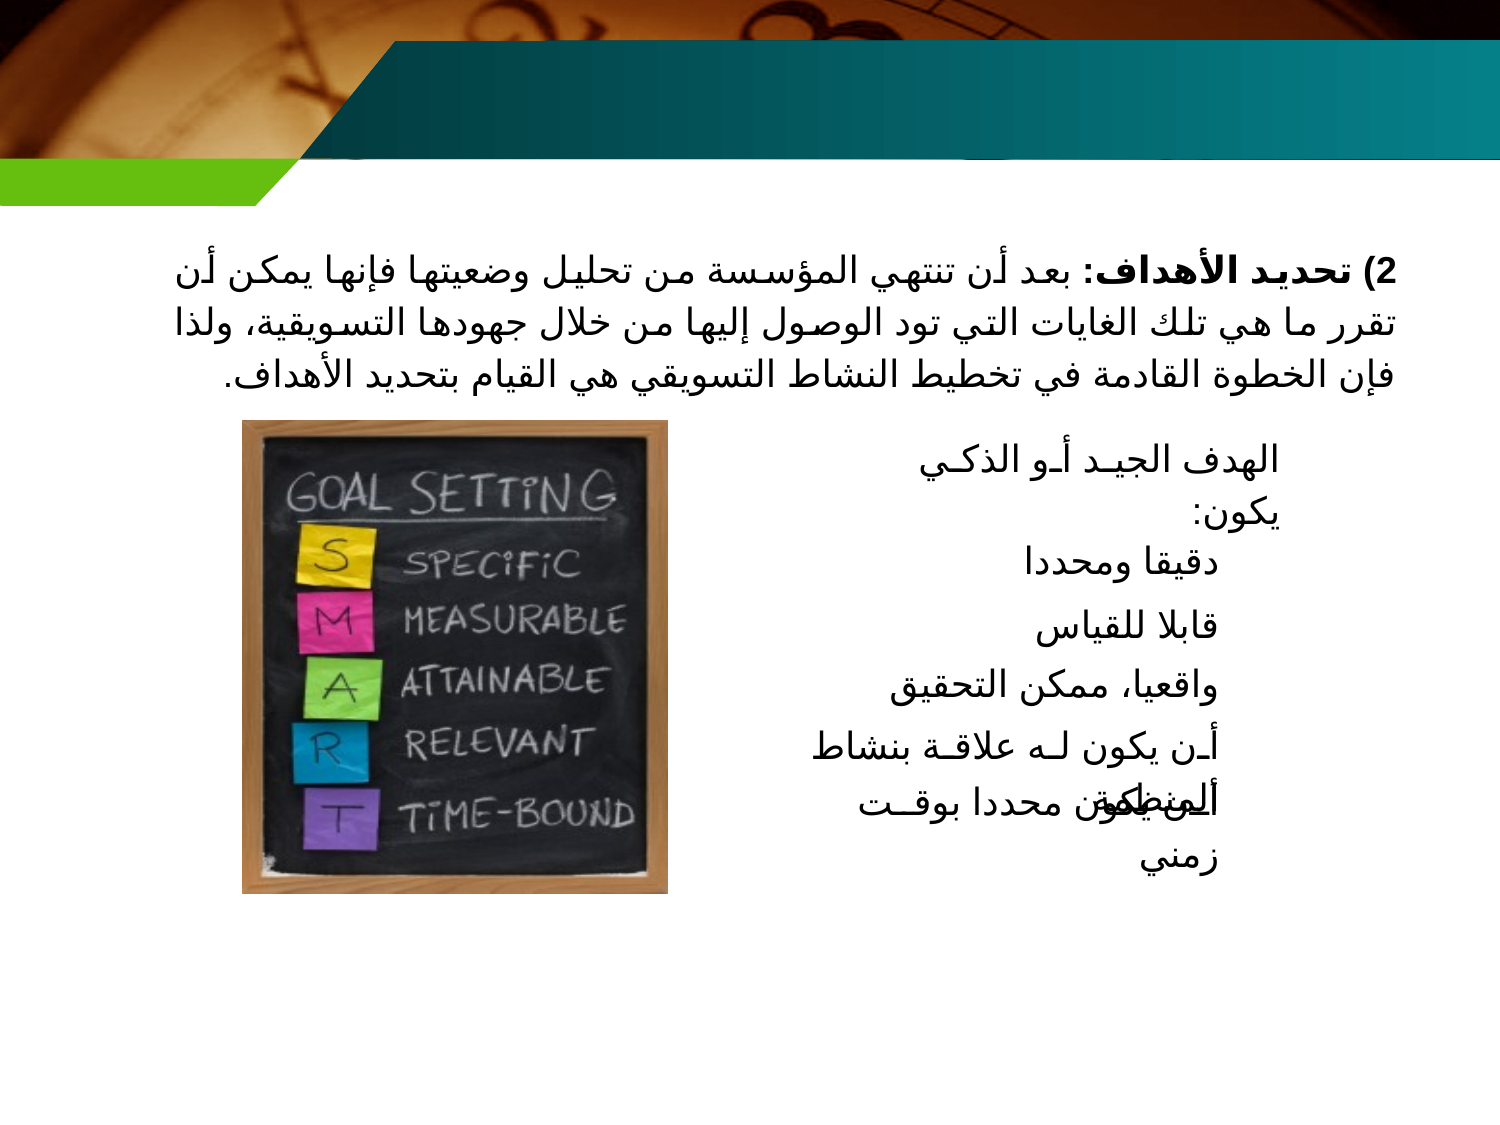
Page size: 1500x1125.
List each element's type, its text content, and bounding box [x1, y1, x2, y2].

text_box أن يكون محددا بوقت زمني [842, 763, 1235, 883]
text_box واقعيا، ممكن التحقيق [842, 645, 1235, 712]
text_box الهدف الجيد أو الذكي يكون: [903, 420, 1295, 540]
text_box دقيقا ومحددا [842, 522, 1235, 586]
text_box قابلا للقياس [842, 586, 1235, 645]
picture [241, 420, 668, 894]
text_box 2) تحديد الأهداف: بعد أن تنتهي المؤسسة من تحليل وضعيتها فإنها يمكن أن تقرر ما هي تلك الغايات التي تود الوصول إليها من خلال جهودها التسويقية، ولذا فإن الخطوة القادمة في تخطيط النشاط التسويقي هي القيام بتحديد الأهداف. [159, 231, 1412, 403]
text_box أن يكون له علاقة بنشاط المنظمة [795, 707, 1235, 827]
picture [0, 0, 1500, 158]
